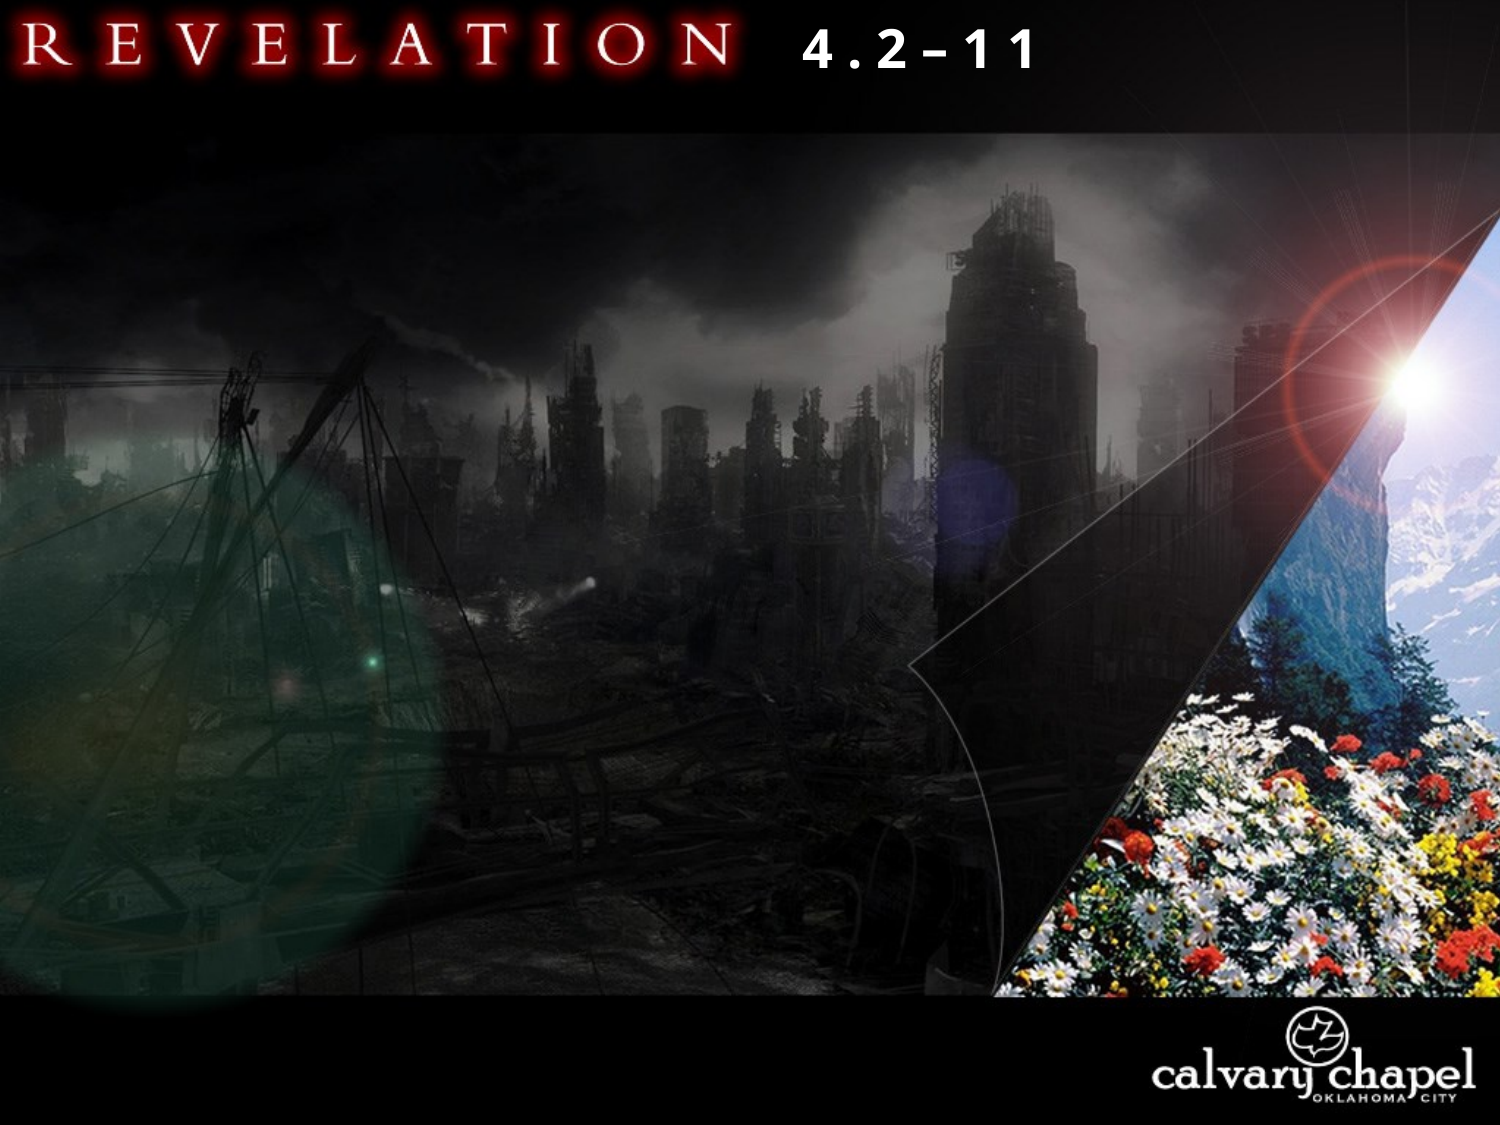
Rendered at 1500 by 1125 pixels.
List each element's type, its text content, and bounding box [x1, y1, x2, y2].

text_box 4 . 2 – 1 1 [787, 7, 1430, 87]
picture [0, 0, 1500, 1125]
